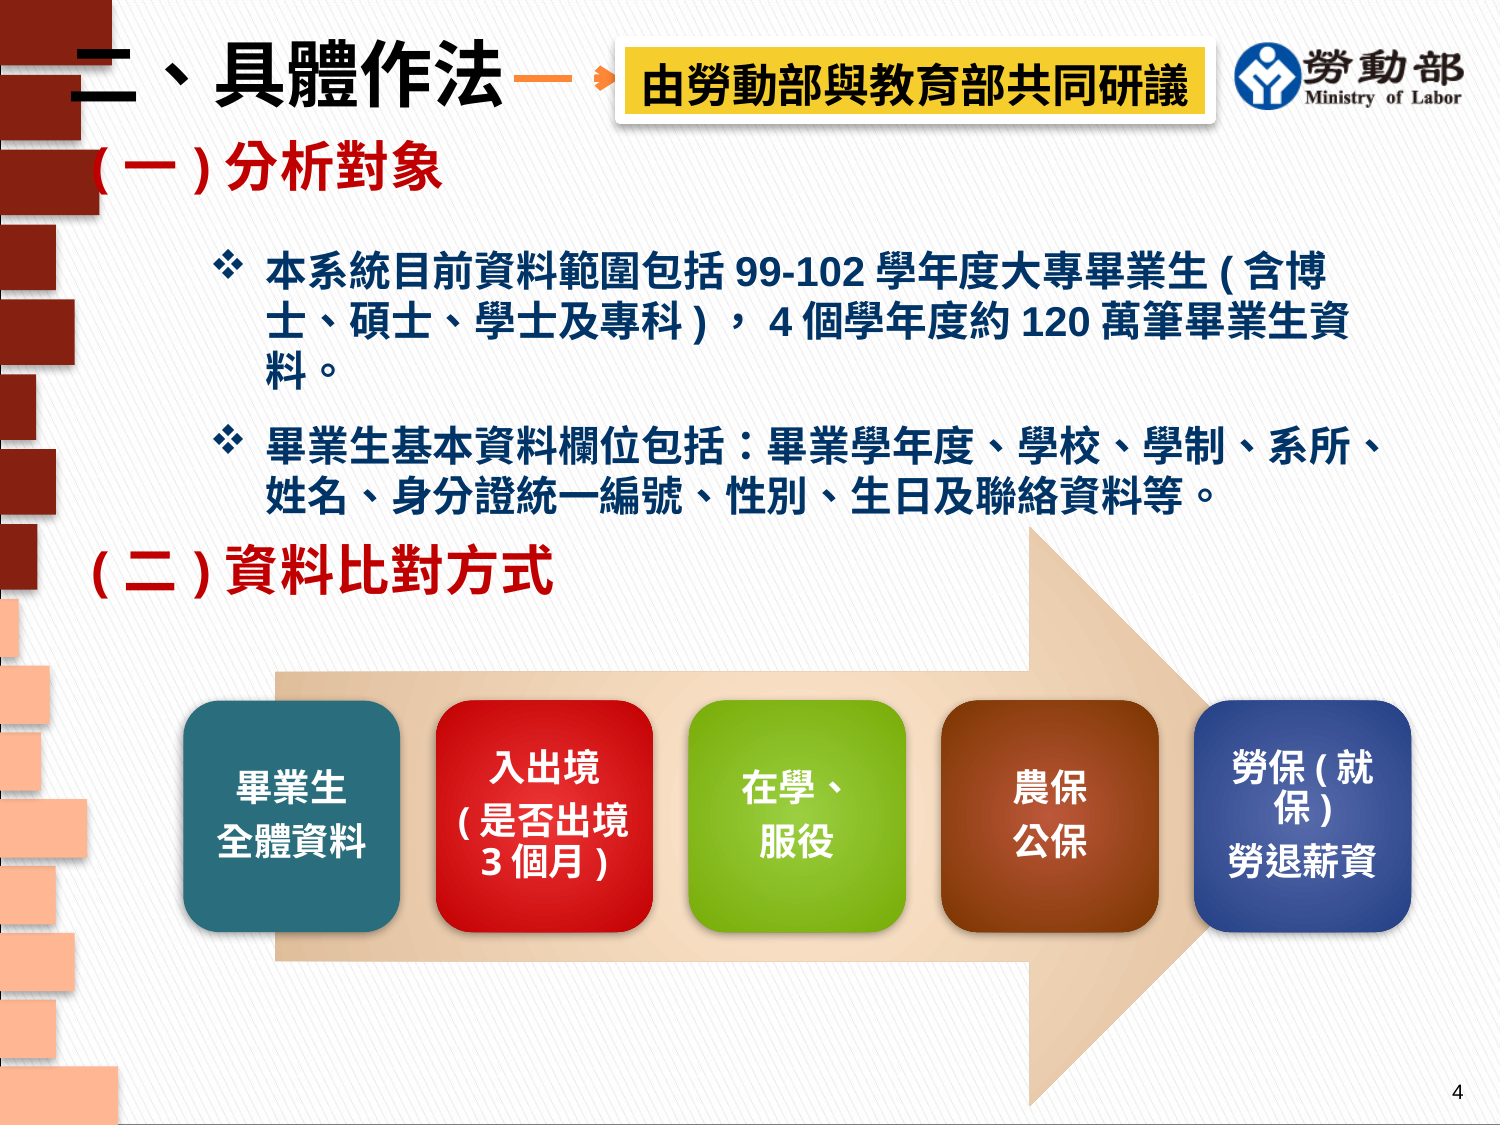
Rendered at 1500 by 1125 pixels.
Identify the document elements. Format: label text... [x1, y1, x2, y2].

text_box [182, 526, 1412, 1107]
picture [0, 0, 1500, 1125]
text_box [107, 132, 1428, 390]
picture [0, 66, 53, 74]
slide_number 4 [1418, 1051, 1479, 1112]
text_box (一)分析對象 [76, 126, 1376, 206]
text_box 本系統目前資料範圍包括99-102學年度大專畢業生(含博士、碩士、學士及專科)，4個學年度約120萬筆畢業生資料。 畢業生基本資料欄位包括：畢業學年度、學校、學制、系所、姓名、身分證統一編號、性別、生日及聯絡資料等。 [194, 237, 1424, 528]
text_box 二、具體作法 [53, 19, 1403, 126]
picture [0, 141, 76, 149]
text_box (二)資料比對方式 [76, 528, 181, 609]
